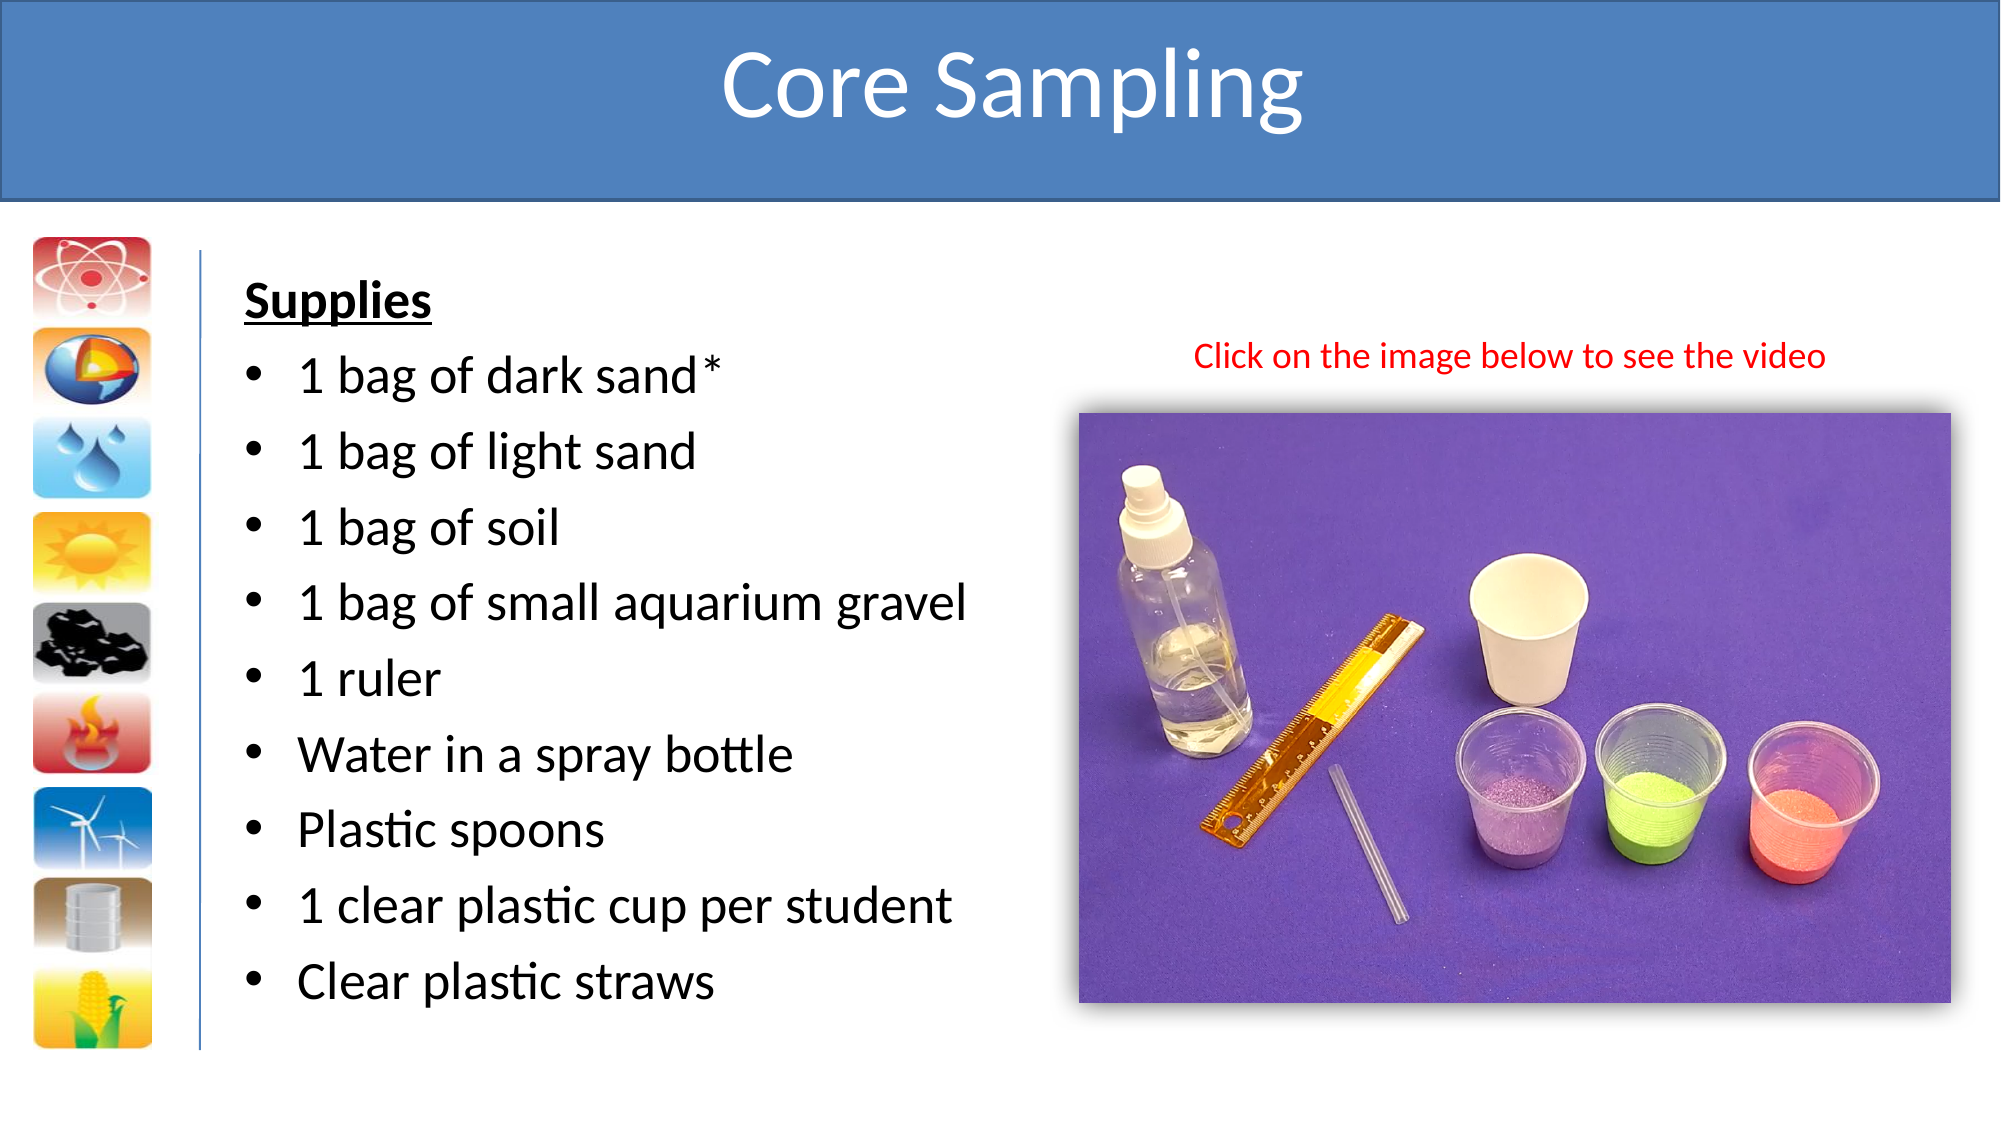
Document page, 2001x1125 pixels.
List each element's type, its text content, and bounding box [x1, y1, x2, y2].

picture [33, 787, 152, 1050]
text_box Core Sampling [151, 10, 1877, 228]
text_box Click on the image below to see the video [1179, 323, 1851, 384]
text_box Supplies 1 bag of dark sand* 1 bag of light sand 1 bag of soil 1 bag of small aquarium gravel 1 ruler Water in a spray bottle Plastic spoons 1 clear plastic cup per student Clear plastic straws [229, 256, 1080, 1023]
picture [33, 237, 152, 500]
picture [1079, 413, 1951, 1003]
picture [33, 512, 159, 775]
